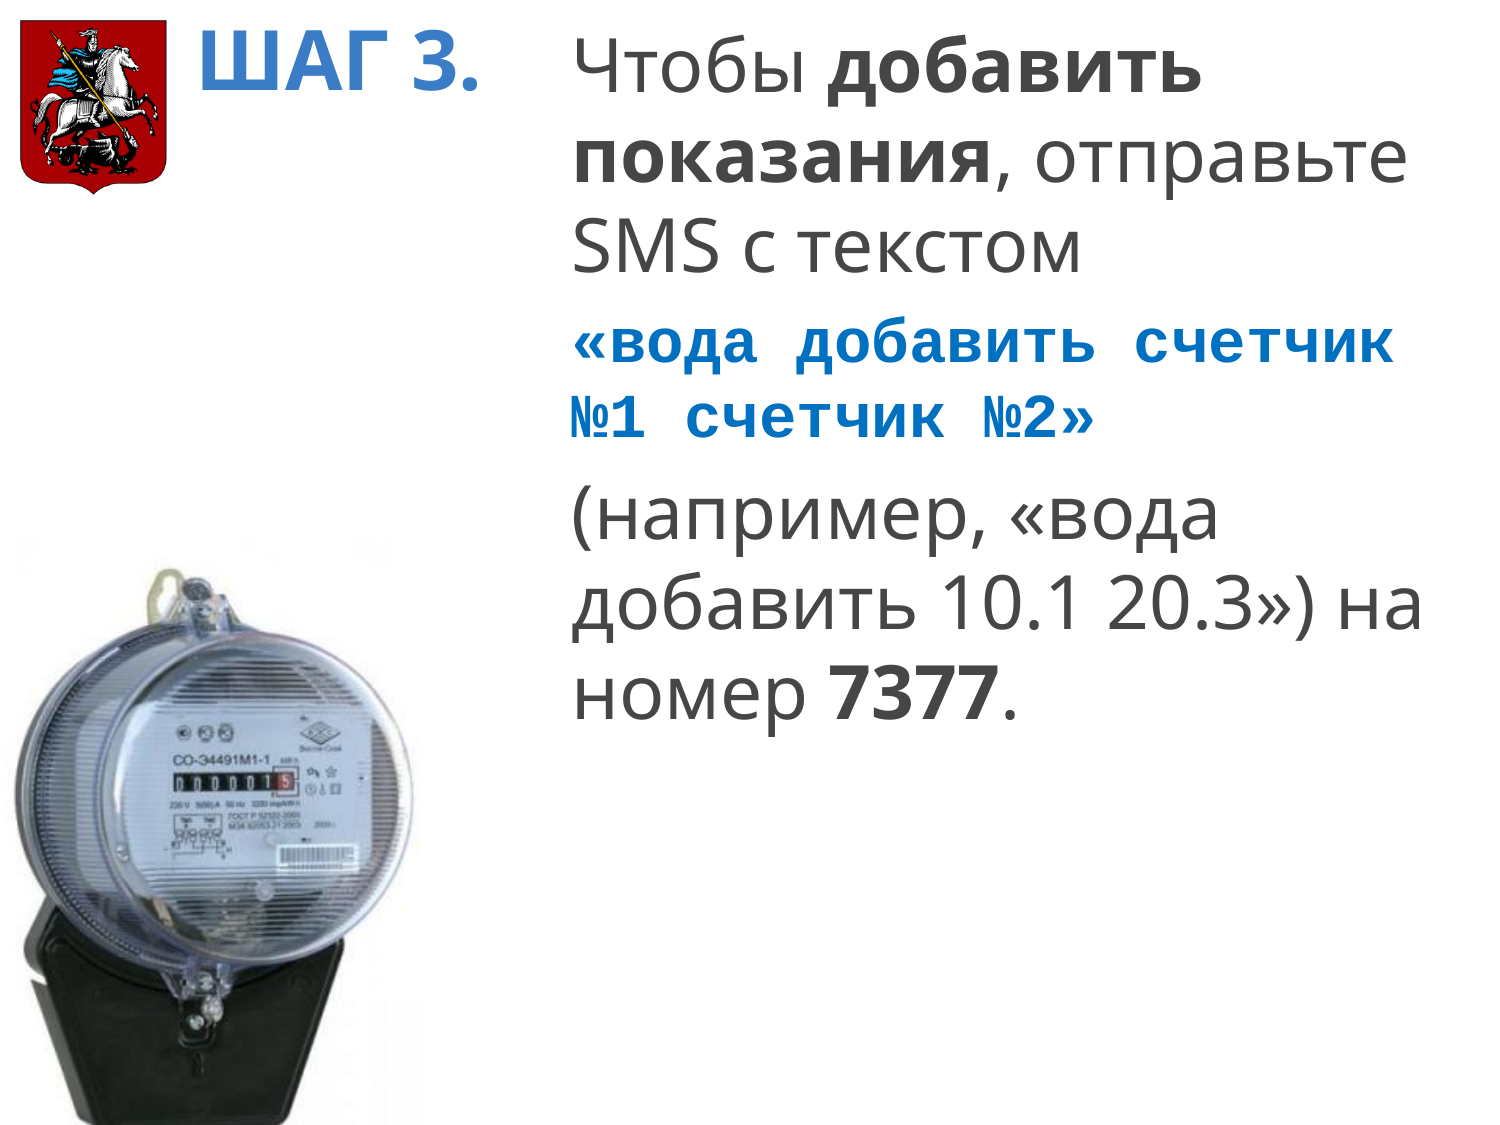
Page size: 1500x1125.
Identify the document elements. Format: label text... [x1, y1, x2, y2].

text_box ШАГ 3. [180, 0, 1500, 253]
text_box Чтобы добавить показания, отправьте SMS с текстом «вода добавить счетчик №1 счетчик №2» (например, «вода добавить 10.1 20.3») на номер 7377. [556, 9, 1500, 752]
picture [5, 538, 424, 1125]
picture [17, 17, 169, 197]
